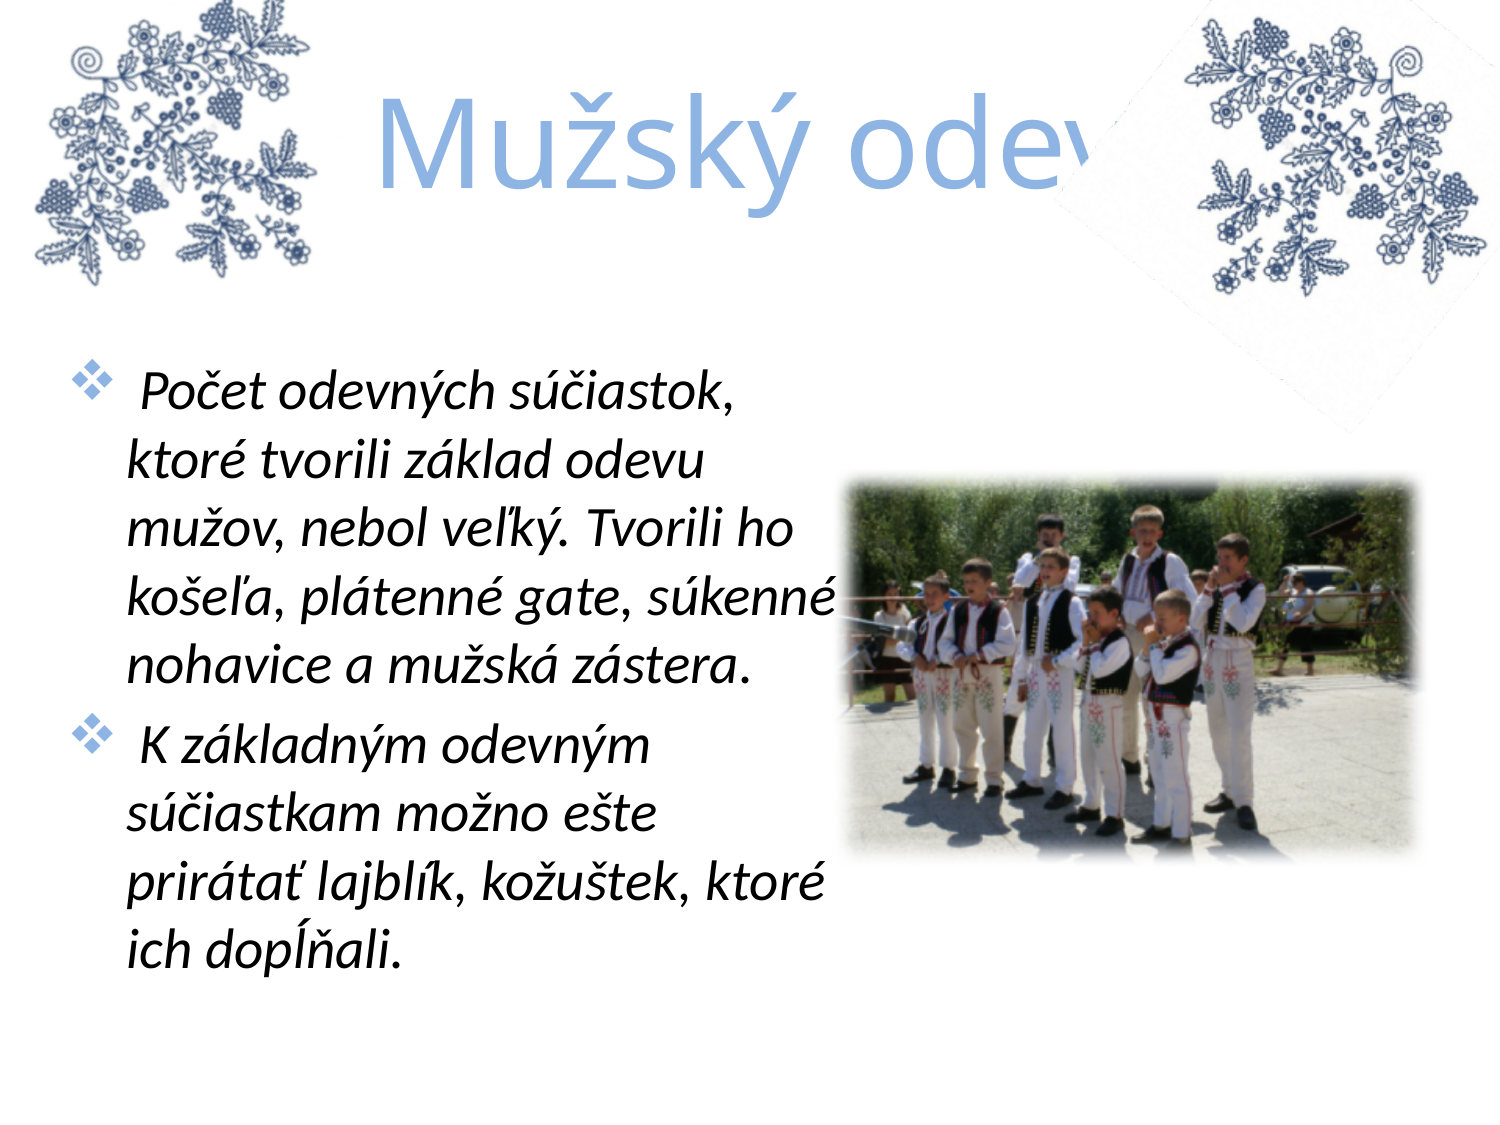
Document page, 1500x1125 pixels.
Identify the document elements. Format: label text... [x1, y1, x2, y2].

title Mužský odev [382, 45, 1047, 233]
picture [1045, 0, 1500, 447]
picture [832, 467, 1430, 868]
list Počet odevných súčiastok, ktoré tvorili základ odevu mužov, nebol veľký. Tvorili ho košeľa, plátenné gate, súkenné nohavice a mužská zástera. K základným odevným súčiastkam možno ešte prirátať lajblík, kožuštek, ktoré ich dopĺňali. [51, 255, 857, 998]
picture [0, 0, 378, 343]
